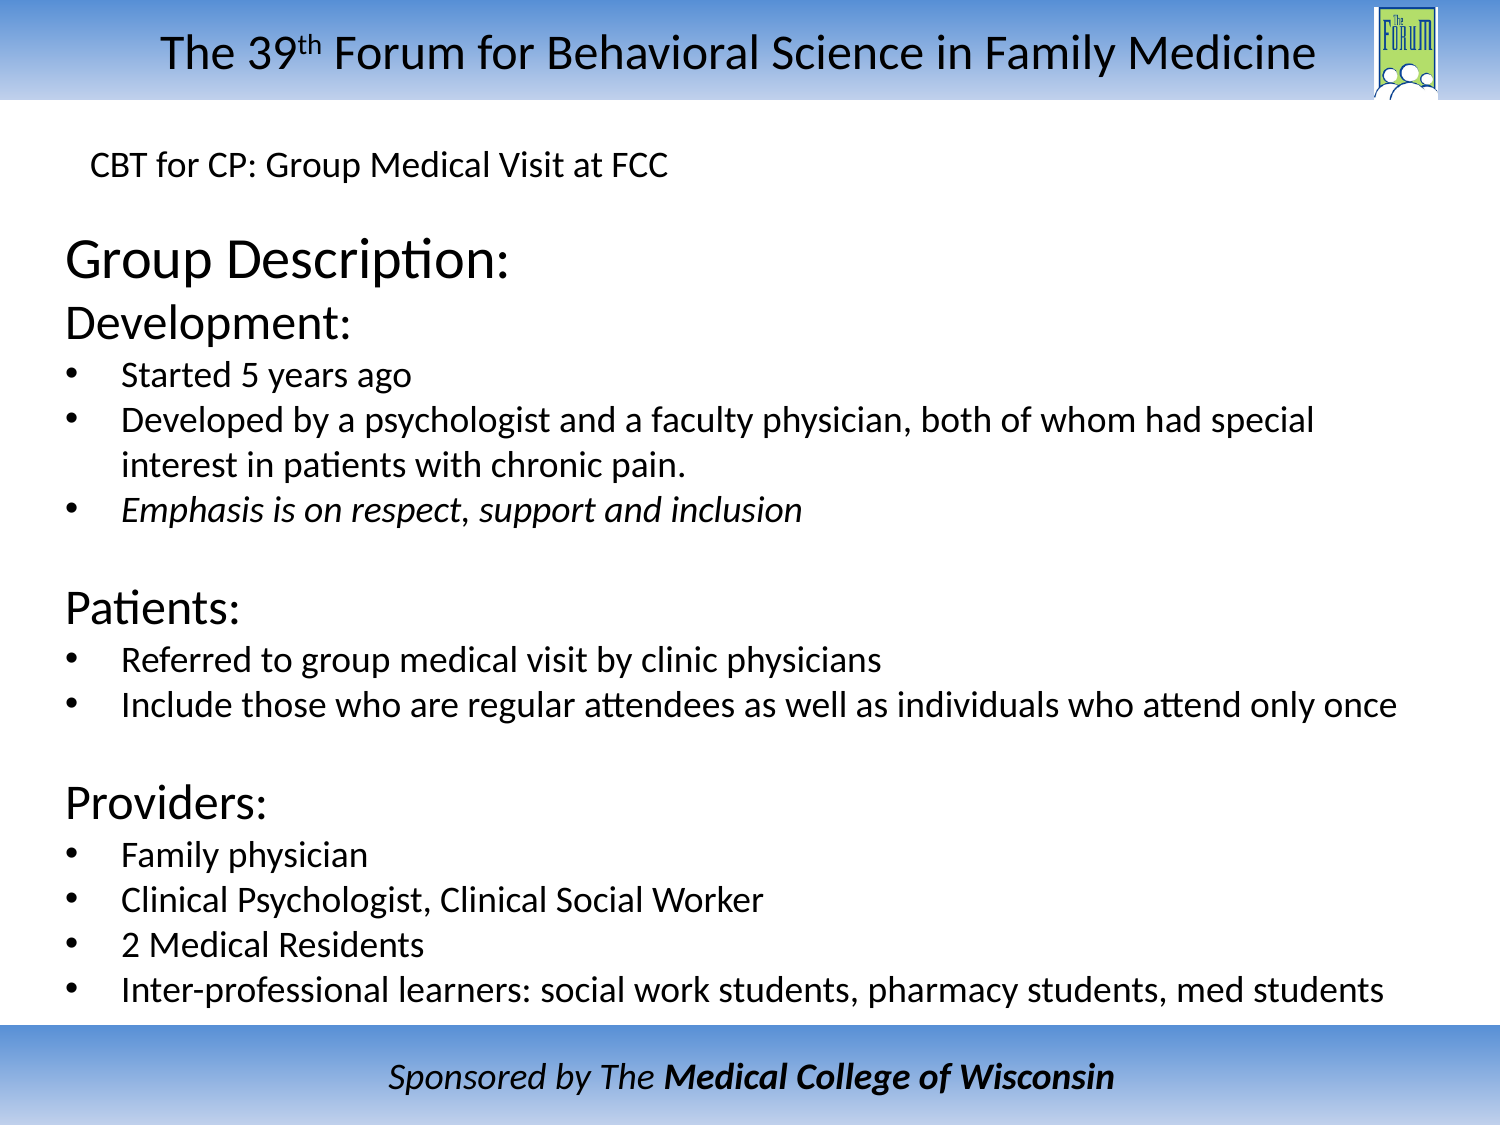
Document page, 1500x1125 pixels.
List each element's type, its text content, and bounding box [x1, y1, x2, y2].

picture [1374, 7, 1438, 100]
title CBT for CP: Group Medical Visit at FCC [75, 87, 1425, 212]
list Group Description: Development: Started 5 years ago Developed by a psychologist and a faculty physician, both of whom had special interest in patients with chronic pain. Emphasis is on respect, support and inclusion Patients: Referred to group medical visit by clinic physicians Include those who are regular attendees as well as individuals who attend only once Providers: Family physician Clinical Psychologist, Clinical Social Worker 2 Medical Residents Inter-professional learners: social work students, pharmacy students, med students [50, 212, 1450, 1038]
